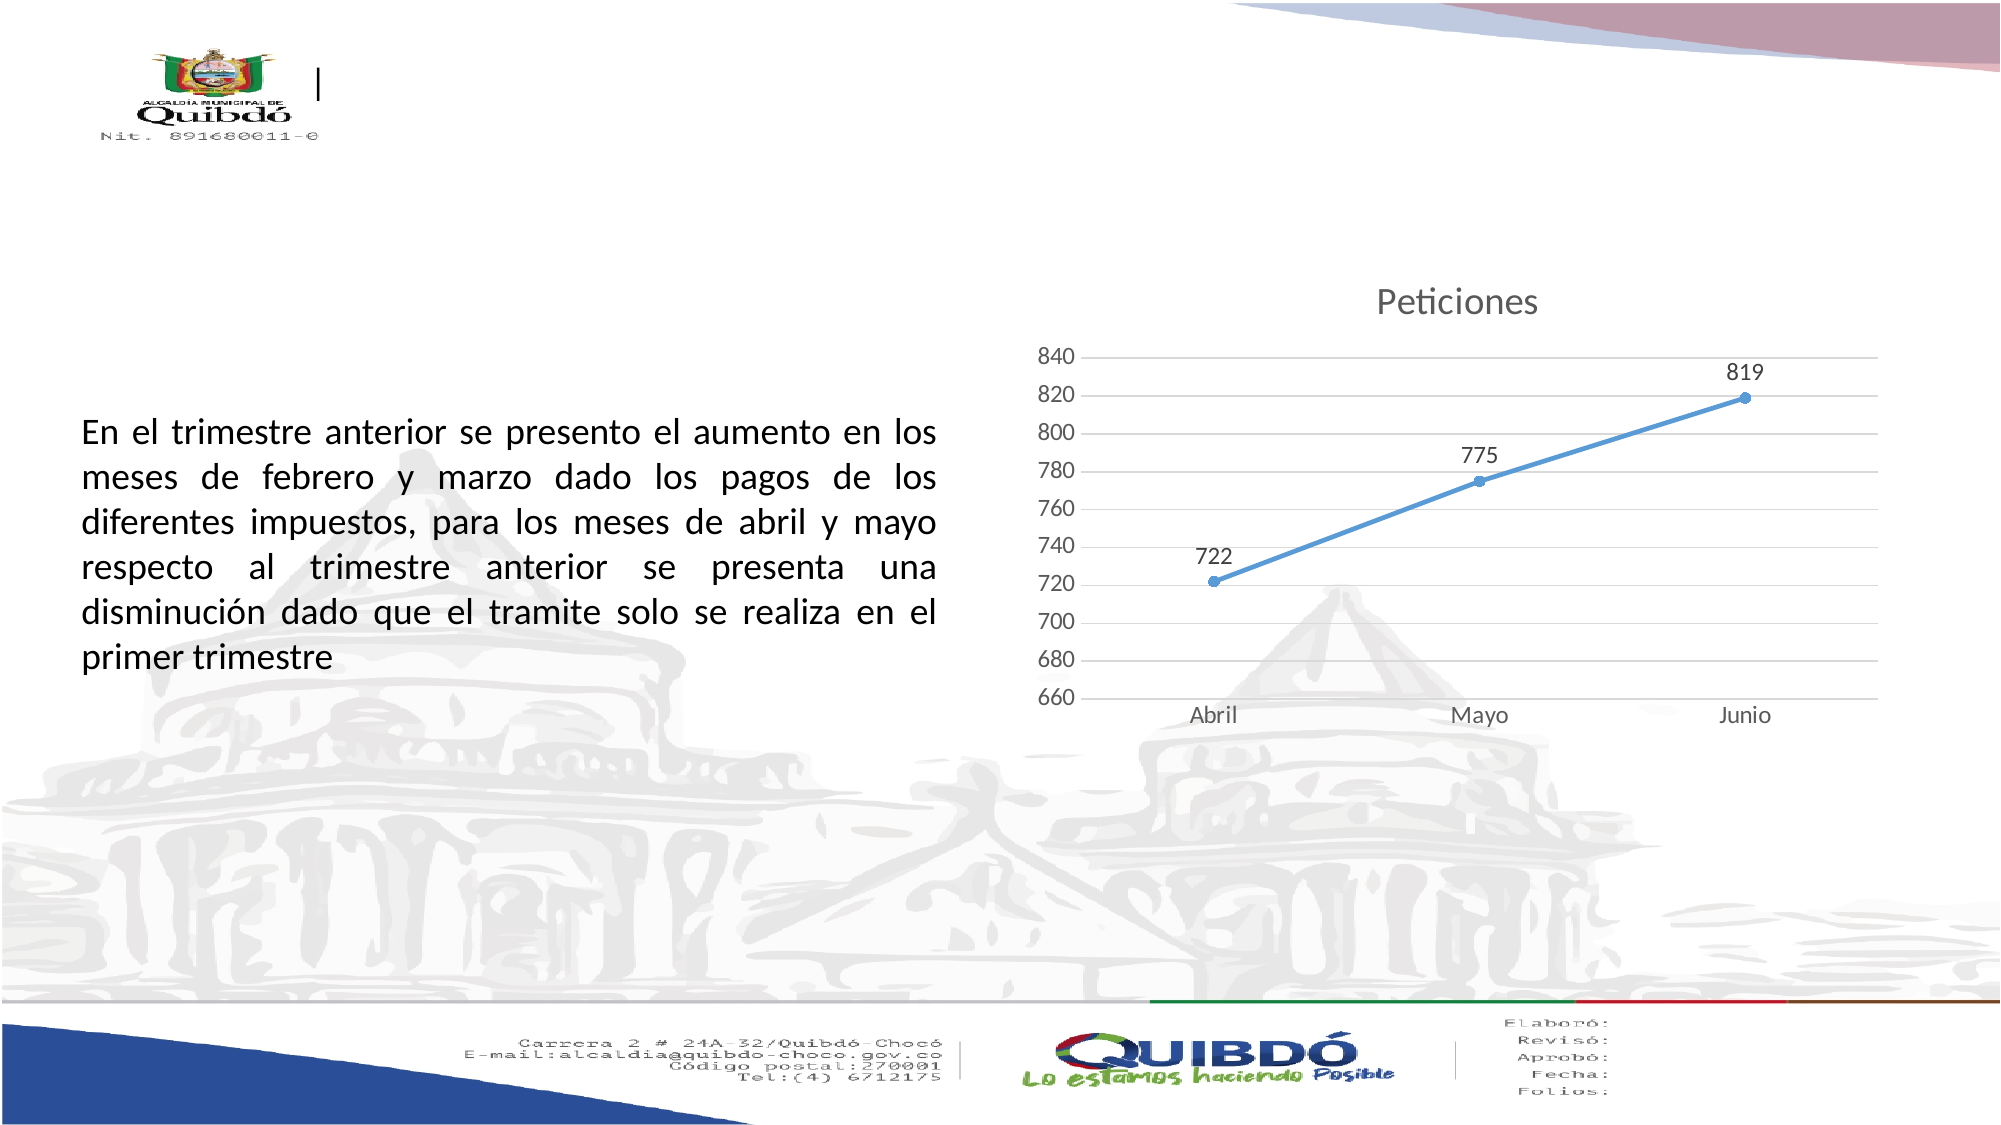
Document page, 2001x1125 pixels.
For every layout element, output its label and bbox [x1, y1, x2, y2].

picture [0, 0, 2000, 1125]
chart [1020, 255, 1896, 740]
